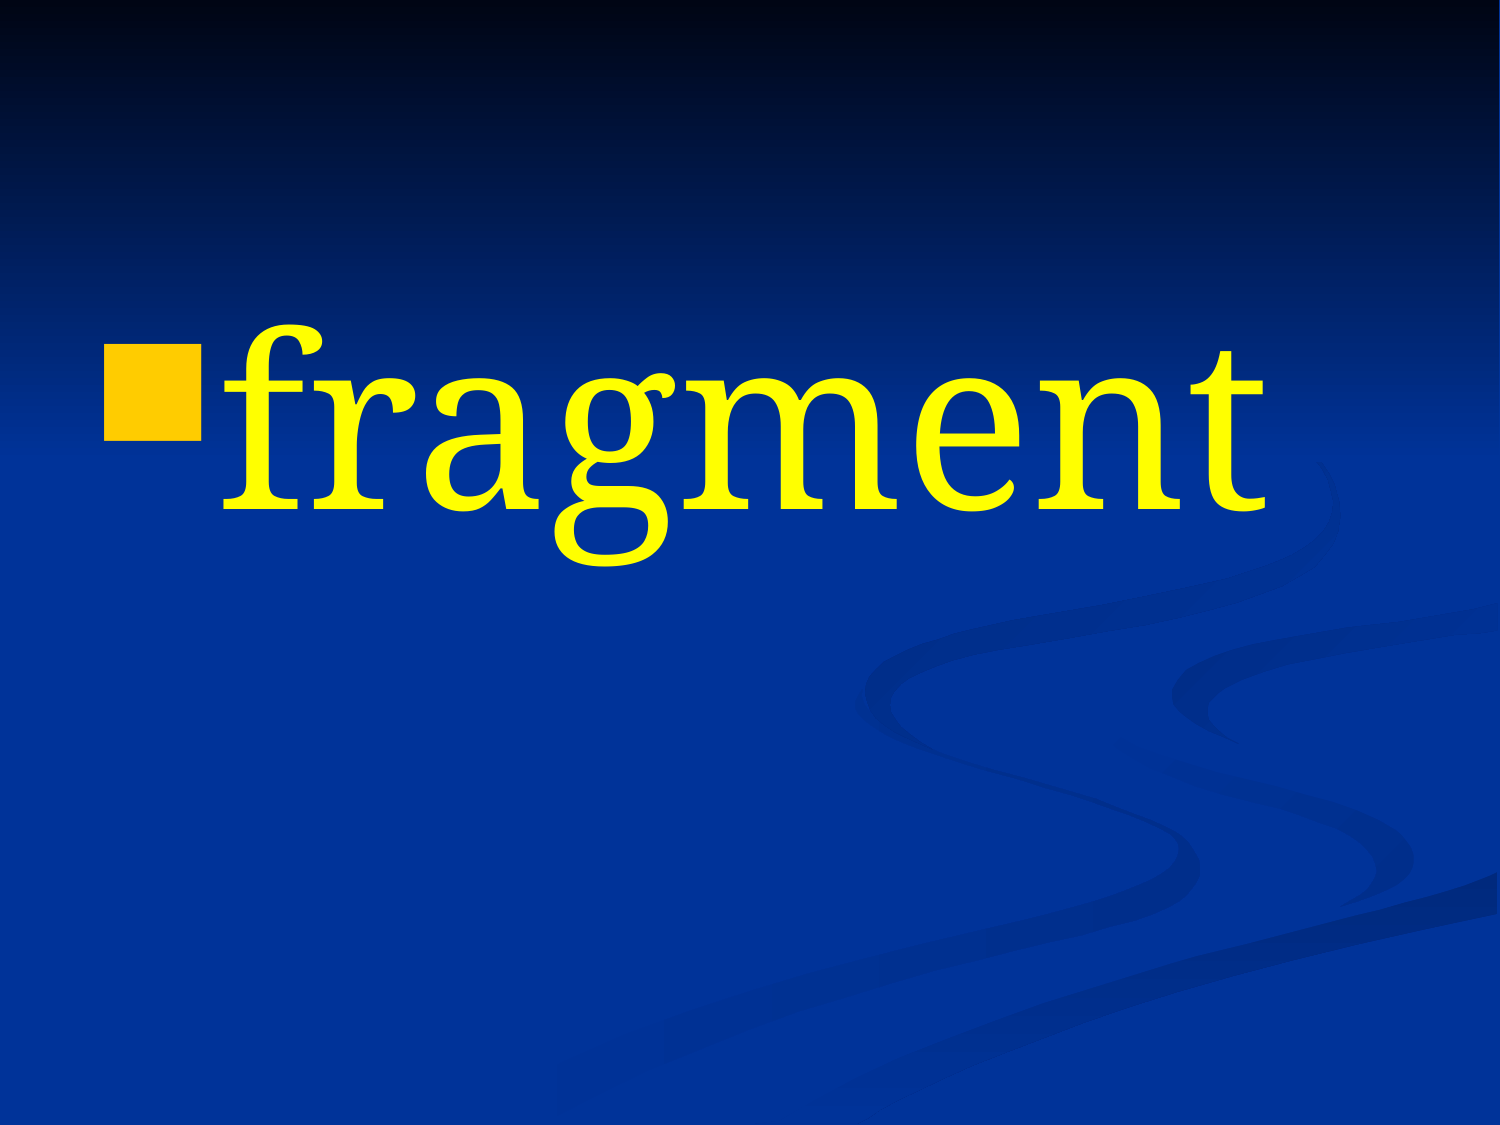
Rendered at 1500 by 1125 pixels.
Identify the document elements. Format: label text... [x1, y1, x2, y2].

list fragment [75, 262, 1425, 1005]
